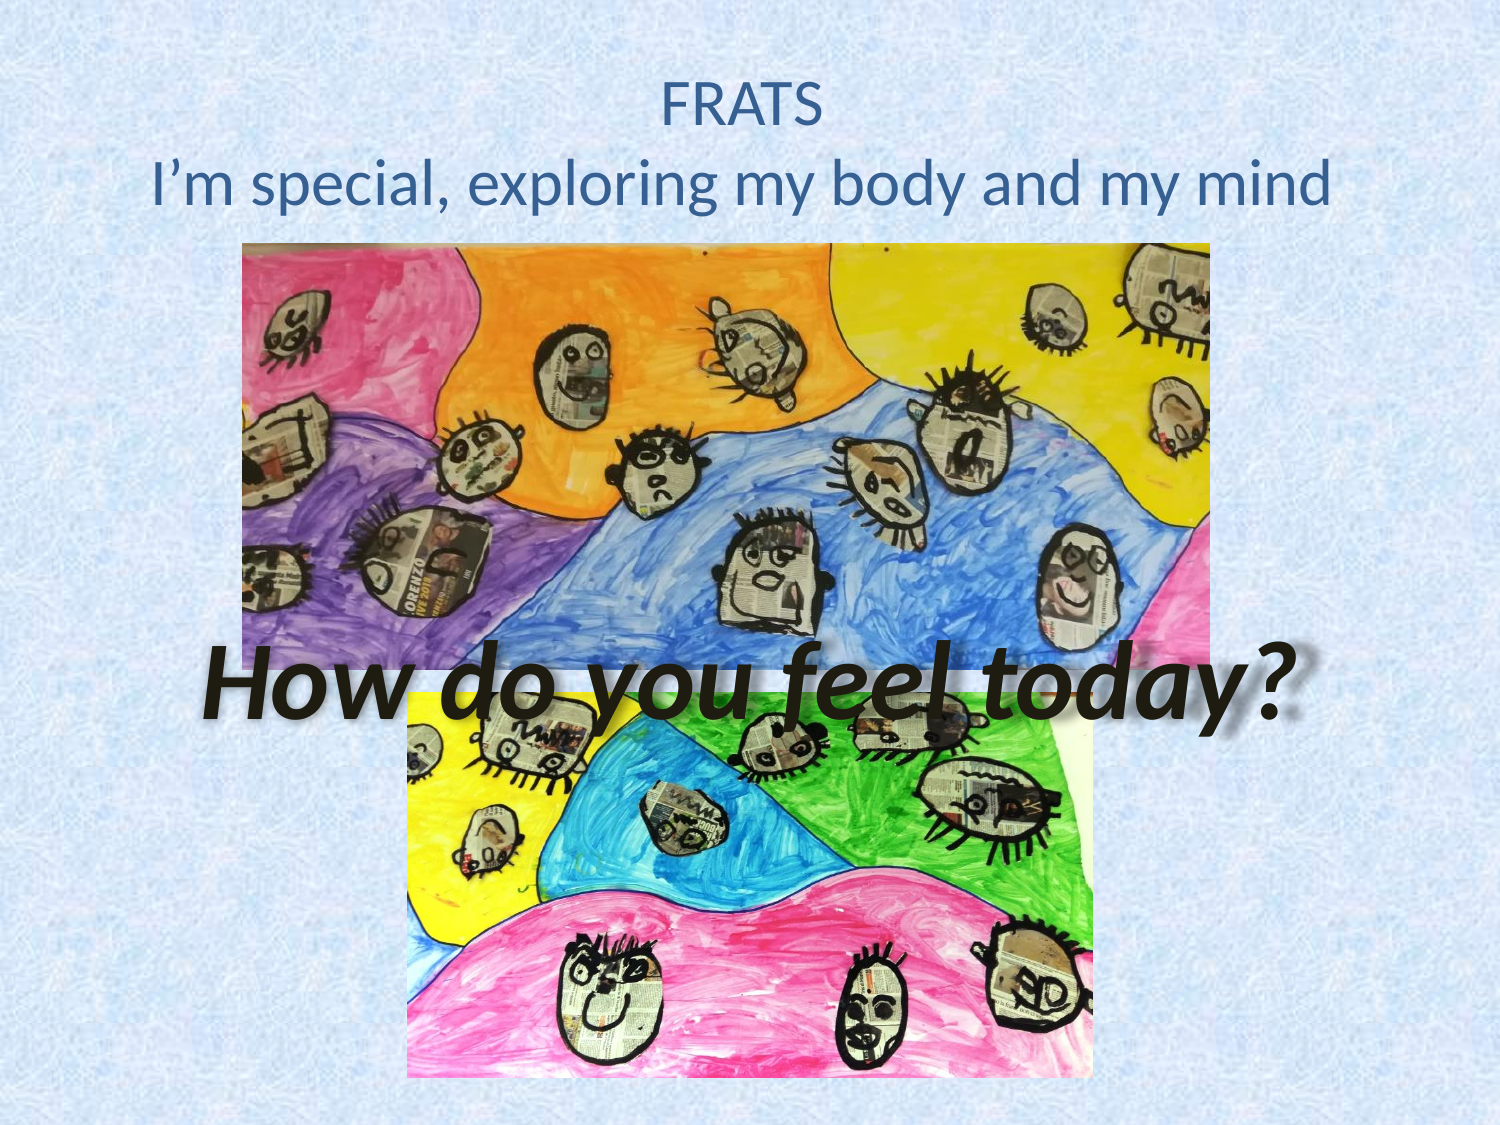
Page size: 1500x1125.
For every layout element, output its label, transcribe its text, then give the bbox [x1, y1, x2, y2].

text_box How do you feel today? [141, 600, 1359, 750]
title FRATS I’m special, exploring my body and my mind [75, 45, 1425, 233]
picture [0, 0, 1500, 1125]
